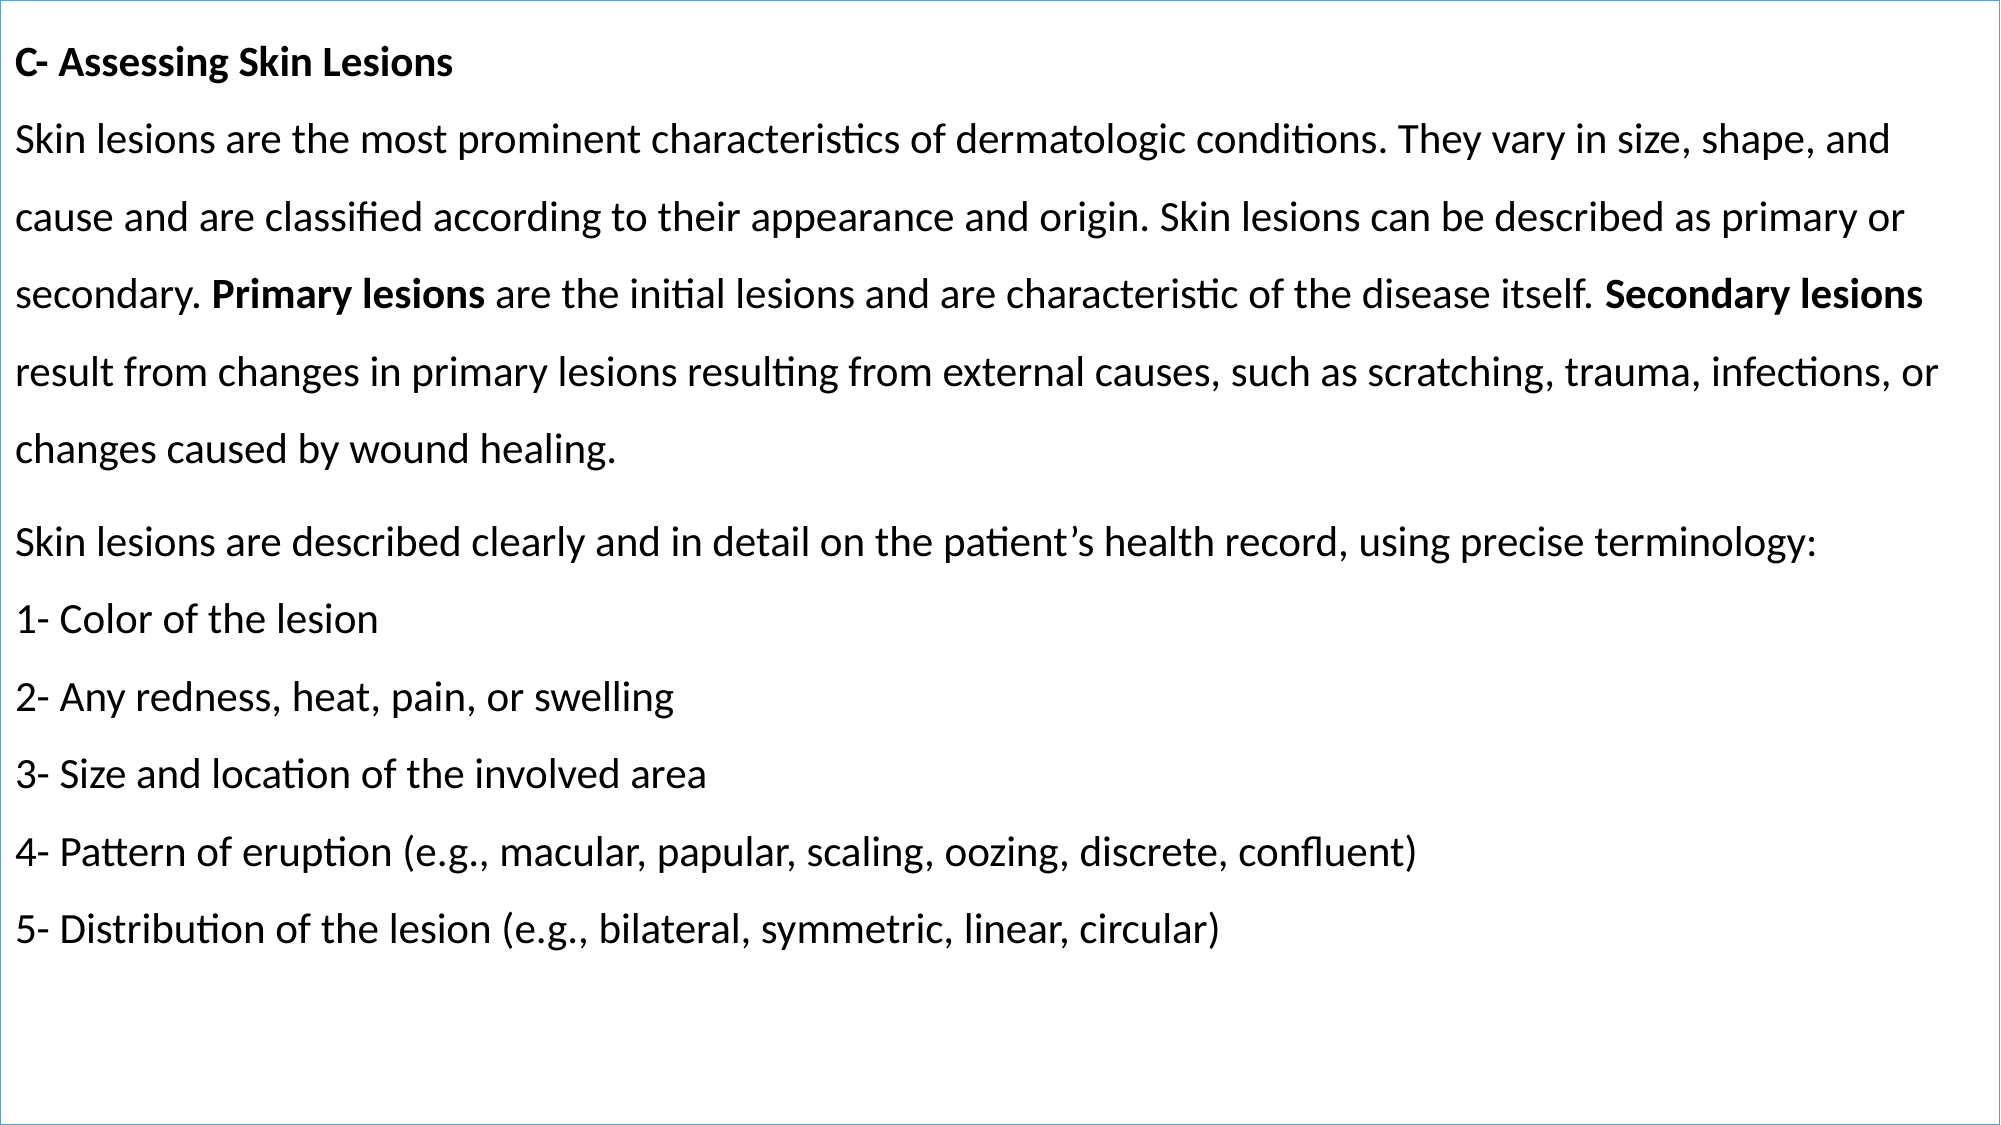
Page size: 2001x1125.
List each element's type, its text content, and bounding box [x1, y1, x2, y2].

list C- Assessing Skin Lesions Skin lesions are the most prominent characteristics of dermatologic conditions. They vary in size, shape, and cause and are classified according to their appearance and origin. Skin lesions can be described as primary or secondary. Primary lesions are the initial lesions and are characteristic of the disease itself. Secondary lesions result from changes in primary lesions resulting from external causes, such as scratching, trauma, infections, or changes caused by wound healing. Skin lesions are described clearly and in detail on the patient’s health record, using precise terminology: 1- Color of the lesion 2- Any redness, heat, pain, or swelling 3- Size and location of the involved area 4- Pattern of eruption (e.g., macular, papular, scaling, oozing, discrete, confluent) 5- Distribution of the lesion (e.g., bilateral, symmetric, linear, circular) [0, 0, 2000, 1125]
